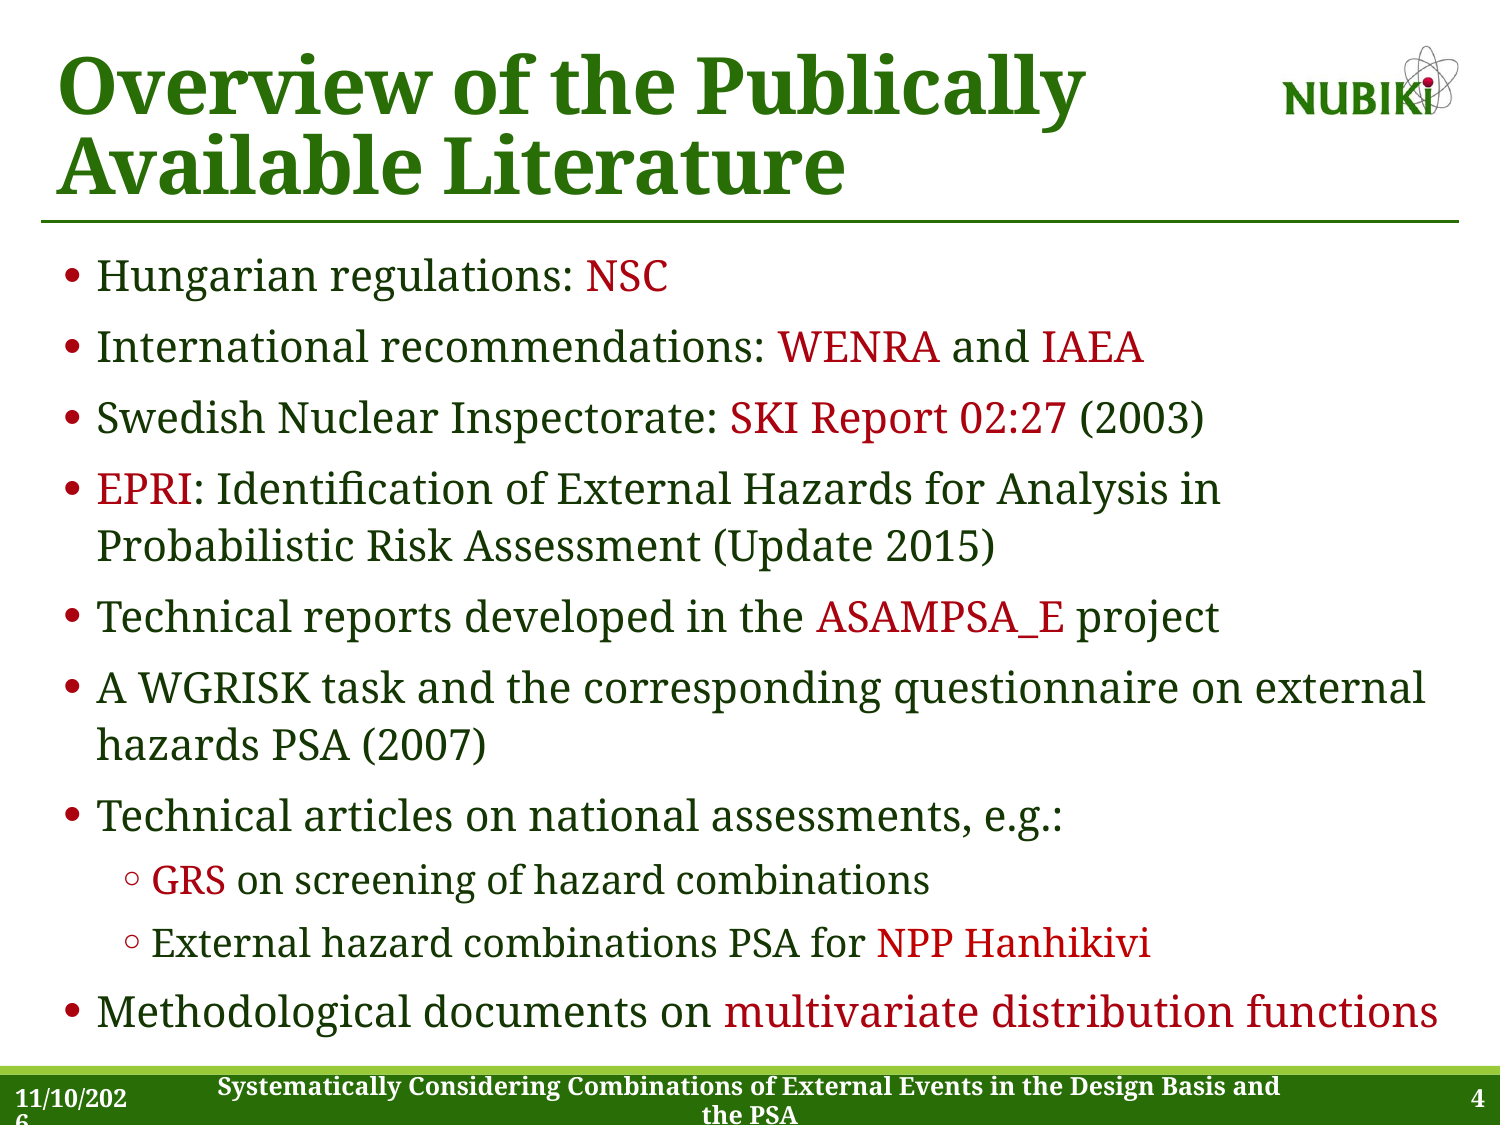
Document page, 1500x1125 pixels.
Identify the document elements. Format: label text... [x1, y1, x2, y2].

list Hungarian regulations: NSC International recommendations: WENRA and IAEA Swedish Nuclear Inspectorate: SKI Report 02:27 (2003) EPRI: Identification of External Hazards for Analysis in Probabilistic Risk Assessment (Update 2015) Technical reports developed in the ASAMPSA_E project A WGRISK task and the corresponding questionnaire on external hazards PSA (2007) Technical articles on national assessments, e.g.: GRS on screening of hazard combinations External hazard combinations PSA for NPP Hanhikivi Methodological documents on multivariate distribution functions [41, 236, 1459, 1061]
slide_number 4 [1346, 1074, 1500, 1125]
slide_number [0, 1074, 154, 1125]
title Overview of the Publically Available Literature [41, 41, 1264, 219]
footer Systematically Considering Combinations of External Events in the Design Basis and the PSA [188, 1074, 1311, 1125]
picture [1281, 45, 1459, 115]
